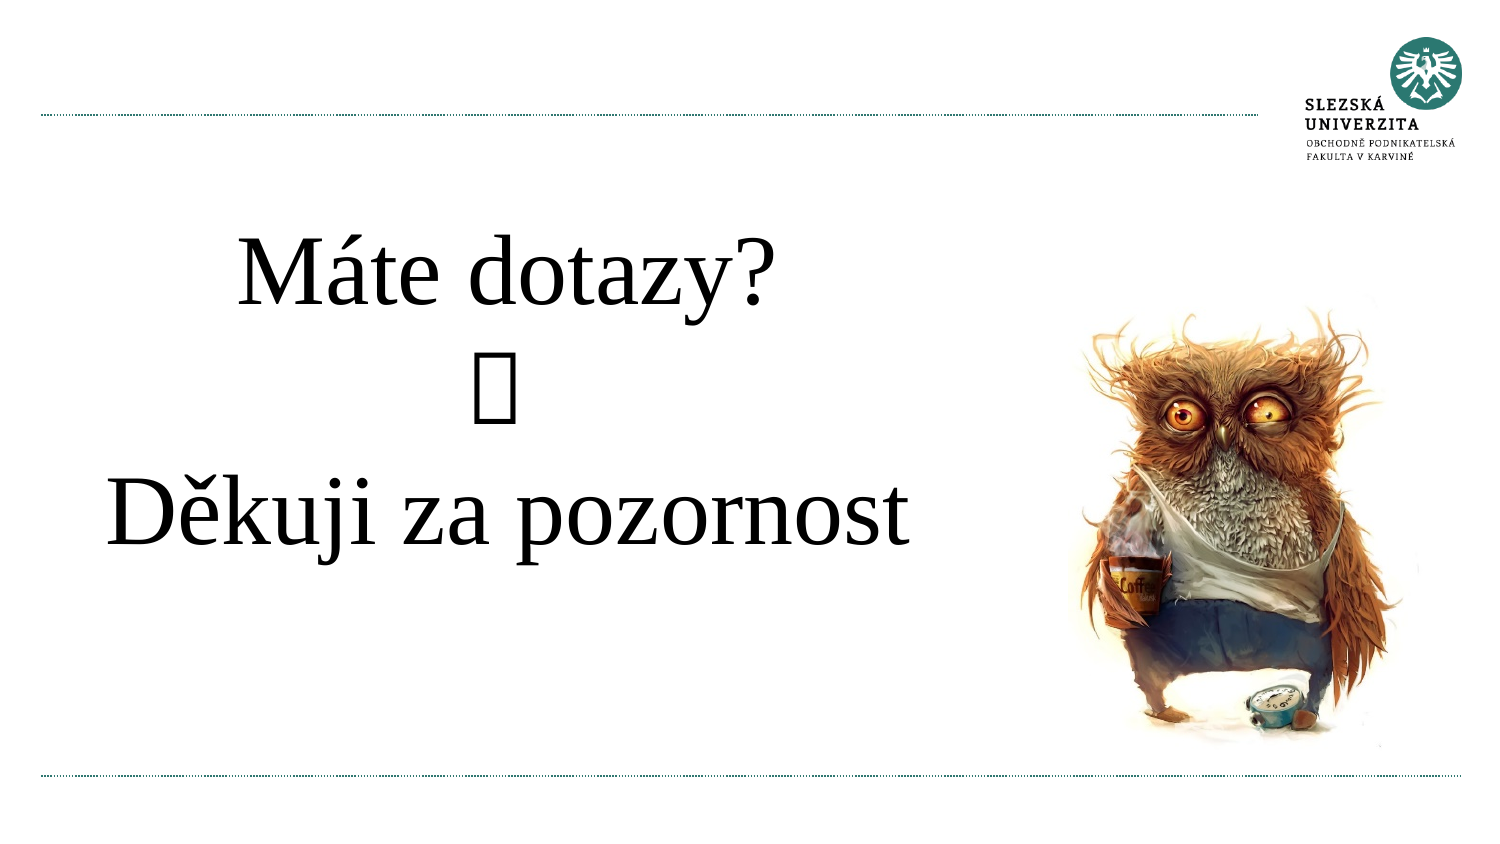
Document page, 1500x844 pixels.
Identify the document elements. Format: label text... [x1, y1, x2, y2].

picture [1068, 291, 1424, 752]
title Máte dotazy?  Děkuji za pozornost [41, 197, 975, 599]
picture [1305, 37, 1462, 160]
